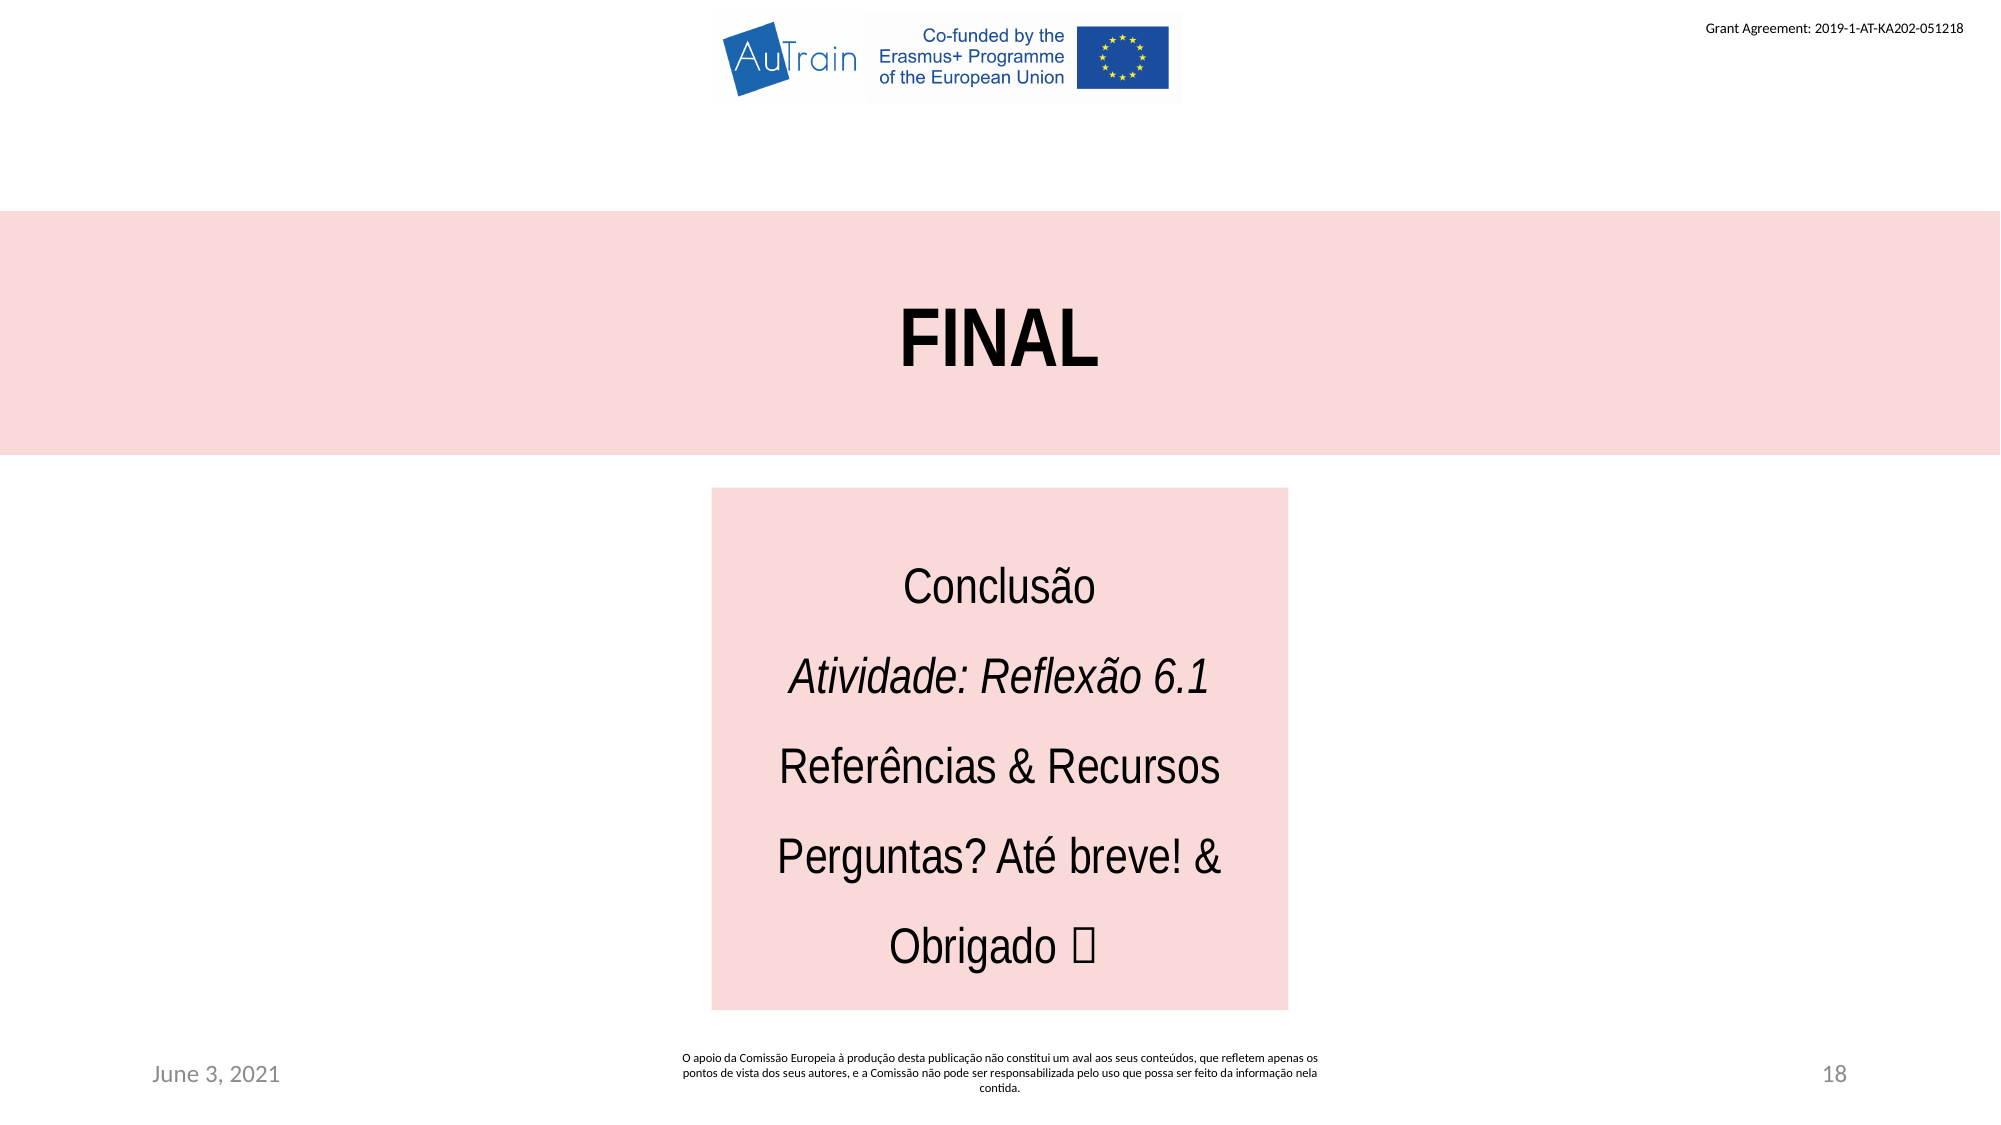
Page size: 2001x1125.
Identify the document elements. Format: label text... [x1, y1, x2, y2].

picture [715, 11, 1183, 104]
text_box FINAL [0, 211, 2000, 455]
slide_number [137, 1042, 588, 1103]
text_box Conclusão Atividade: Reflexão 6.1 Referências & Recursos Perguntas? Até breve! & Obrigado  [711, 487, 1289, 1011]
footer O apoio da Comissão Europeia à produção desta publicação não constitui um aval aos seus conteúdos, que refletem apenas os pontos de vista dos seus autores, e a Comissão não pode ser responsabilizada pelo uso que possa ser feito da informação nela contida. [662, 1042, 1338, 1103]
slide_number 18 [1412, 1042, 1863, 1103]
